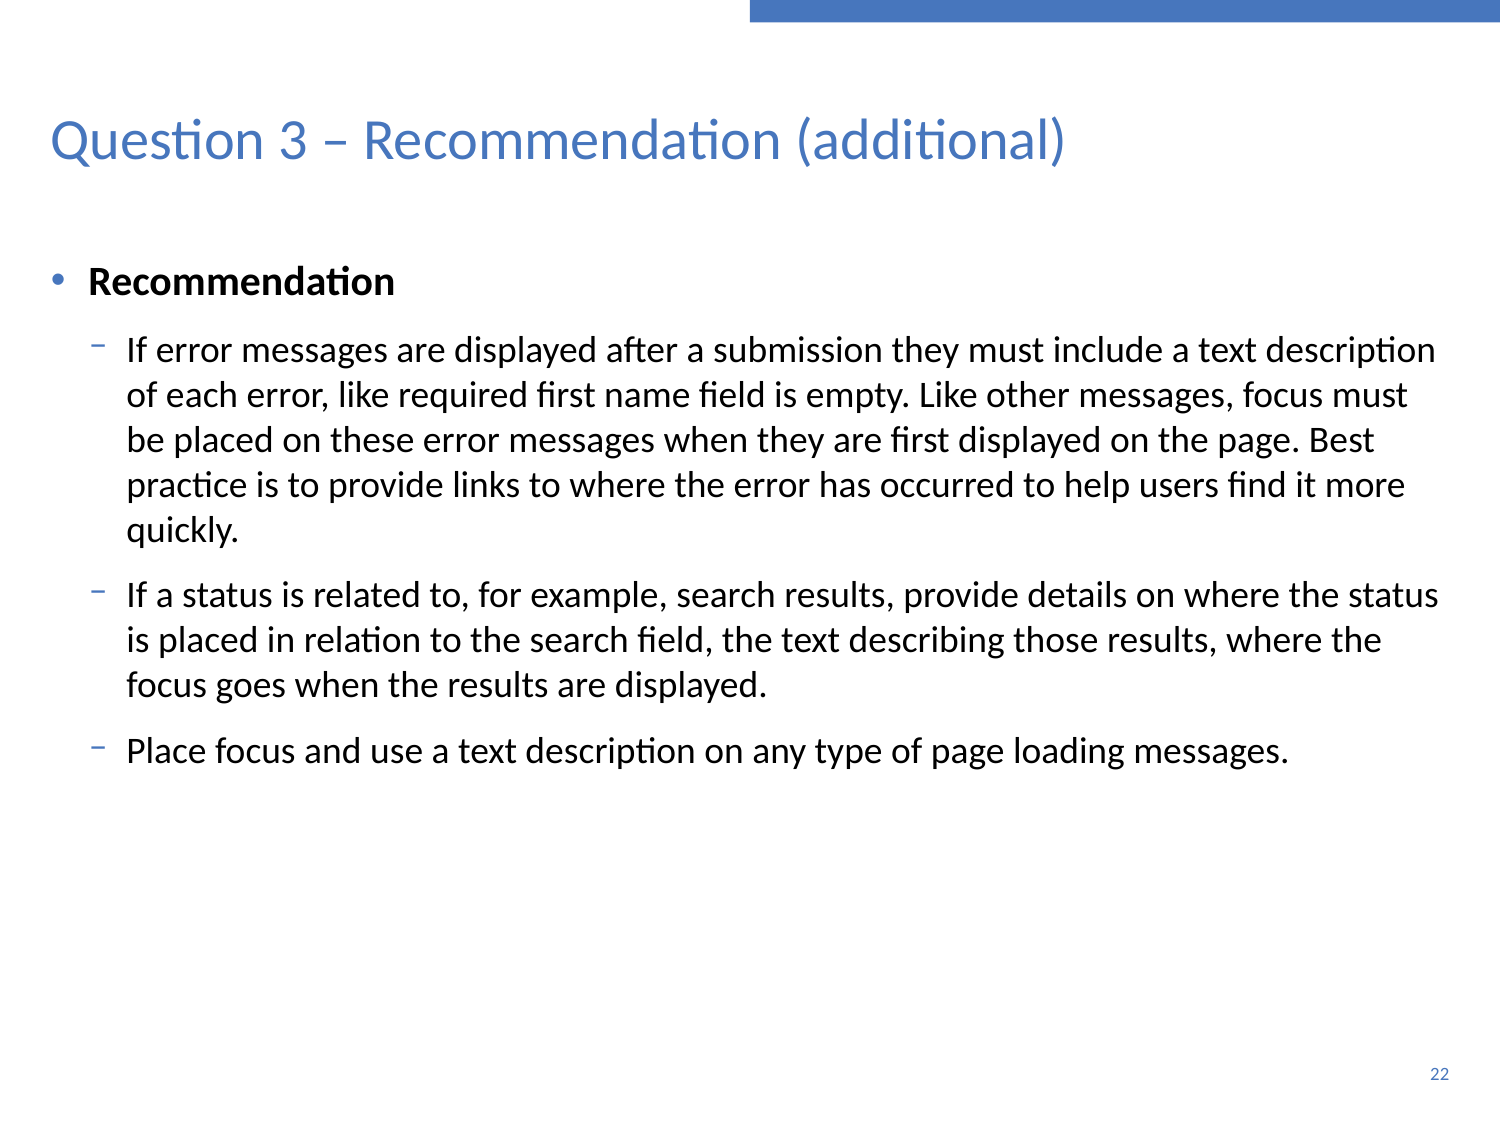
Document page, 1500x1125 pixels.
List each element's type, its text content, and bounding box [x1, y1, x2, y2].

title Question 3 – Recommendation (additional) [50, 46, 1450, 173]
list Recommendation If error messages are displayed after a submission they must include a text description of each error, like required first name field is empty. Like other messages, focus must be placed on these error messages when they are first displayed on the page. Best practice is to provide links to where the error has occurred to help users find it more quickly. If a status is related to, for example, search results, provide details on where the status is placed in relation to the search field, the text describing those results, where the focus goes when the results are displayed. Place focus and use a text description on any type of page loading messages. [50, 253, 1449, 1021]
